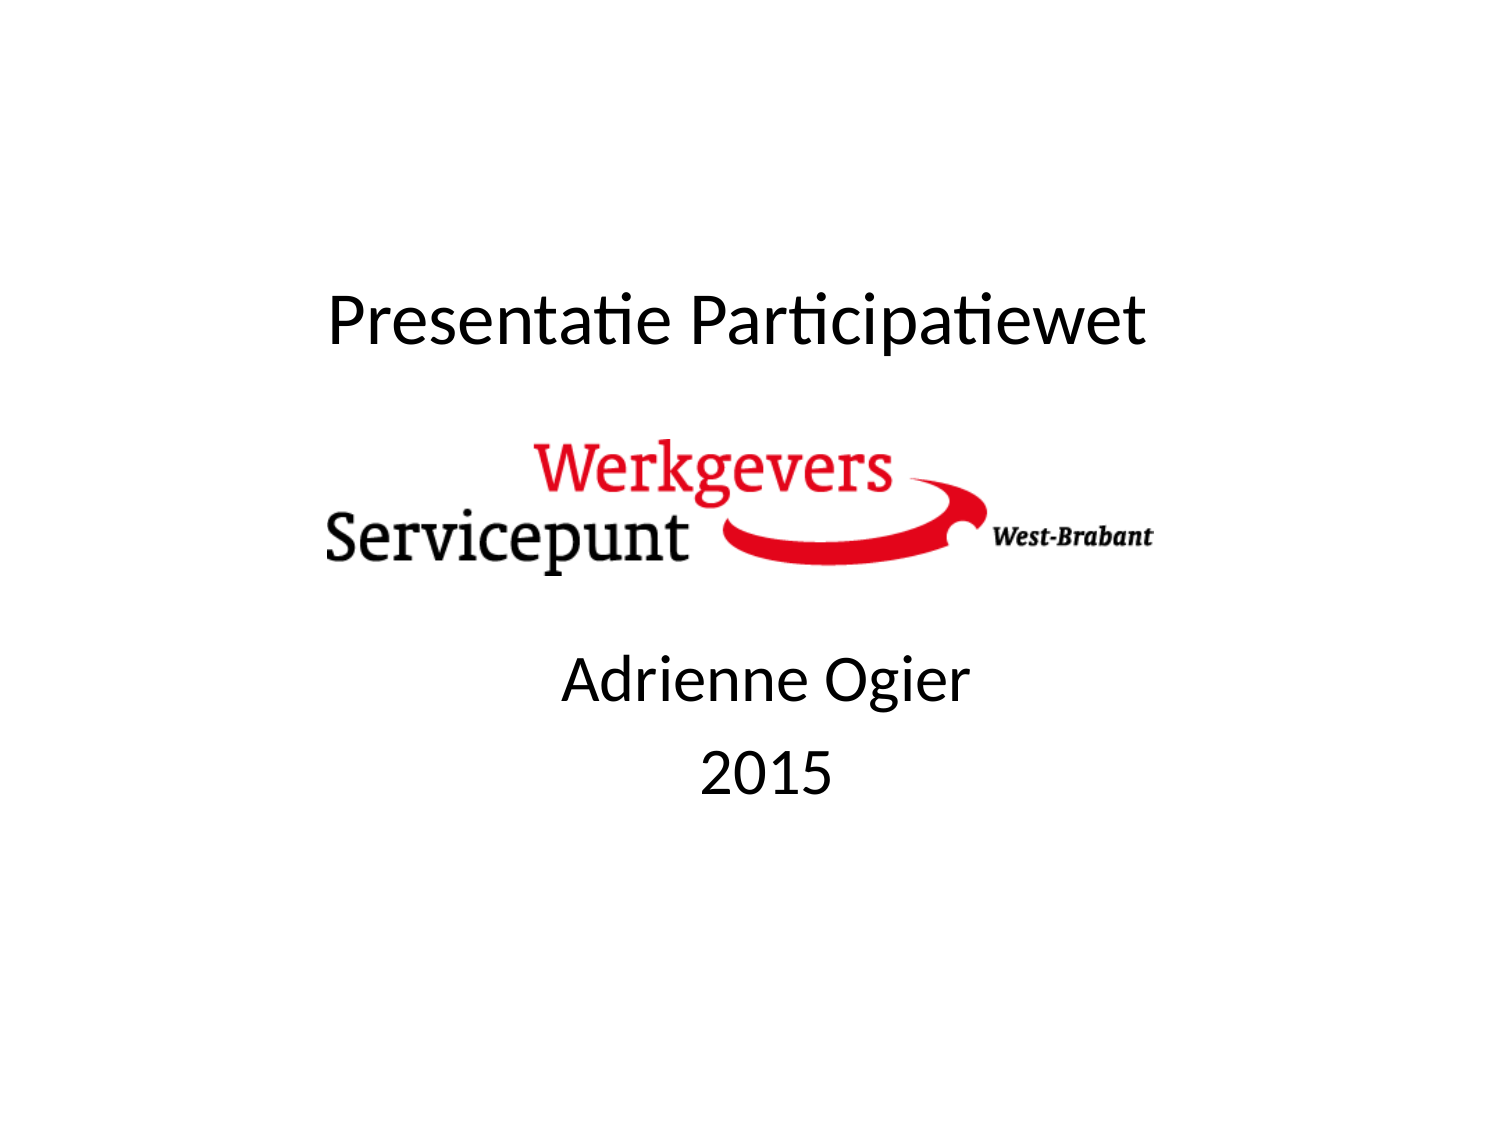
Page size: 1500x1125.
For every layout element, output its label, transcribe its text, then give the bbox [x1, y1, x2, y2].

subtitle Adrienne Ogier 2015 [242, 533, 1293, 953]
picture [327, 439, 1154, 576]
title Presentatie Participatiewet [100, 208, 1376, 421]
